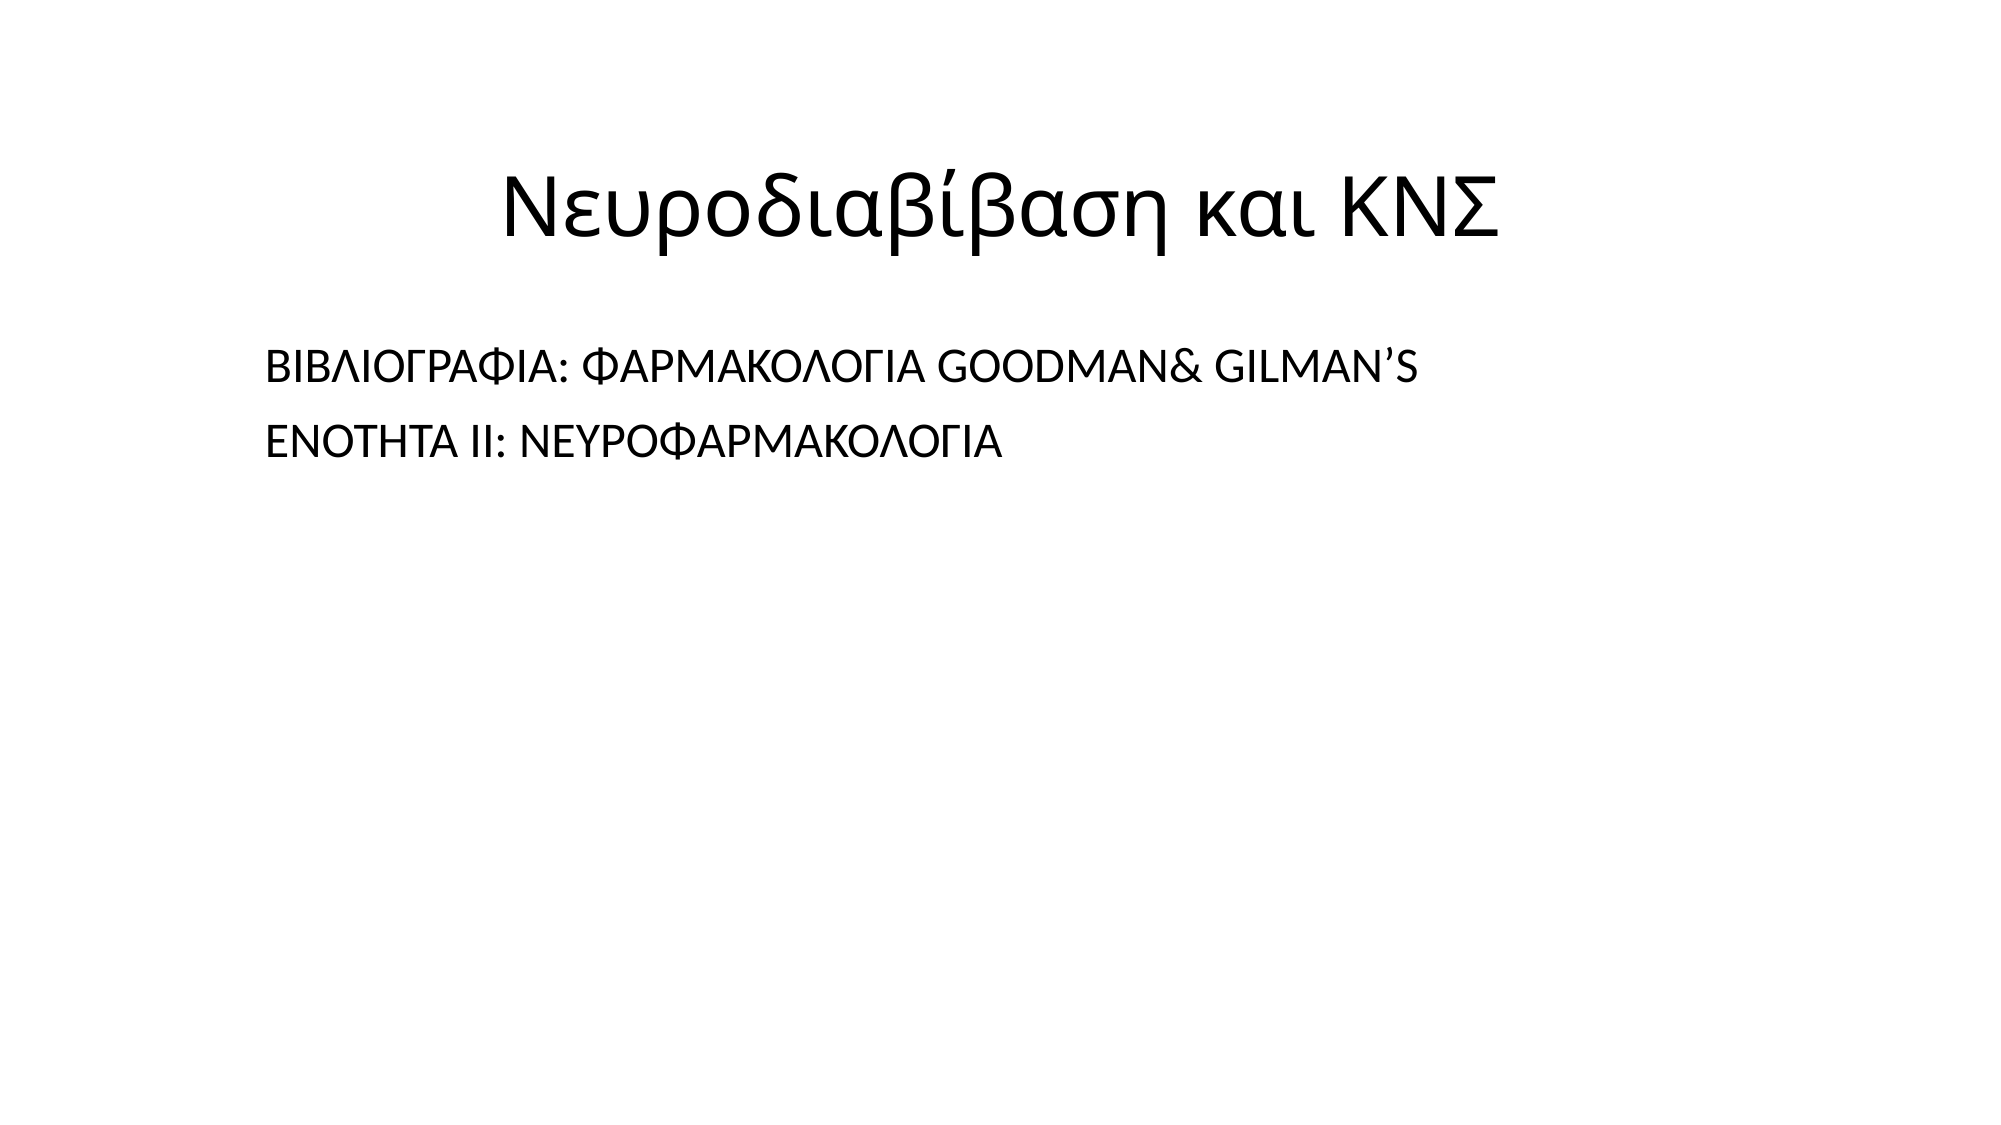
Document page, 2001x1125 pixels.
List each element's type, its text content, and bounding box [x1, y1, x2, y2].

title Νευροδιαβίβαση και ΚΝΣ [249, 93, 1750, 263]
subtitle ΒΙΒΛΙΟΓΡΑΦΙΑ: ΦΑΡΜΑΚΟΛΟΓΙΑ GOODMAN& GILMAN’S ΕΝΟΤΗΤΑ ΙΙ: ΝΕΥΡΟΦΑΡΜΑΚΟΛΟΓΙΑ [249, 332, 1750, 863]
